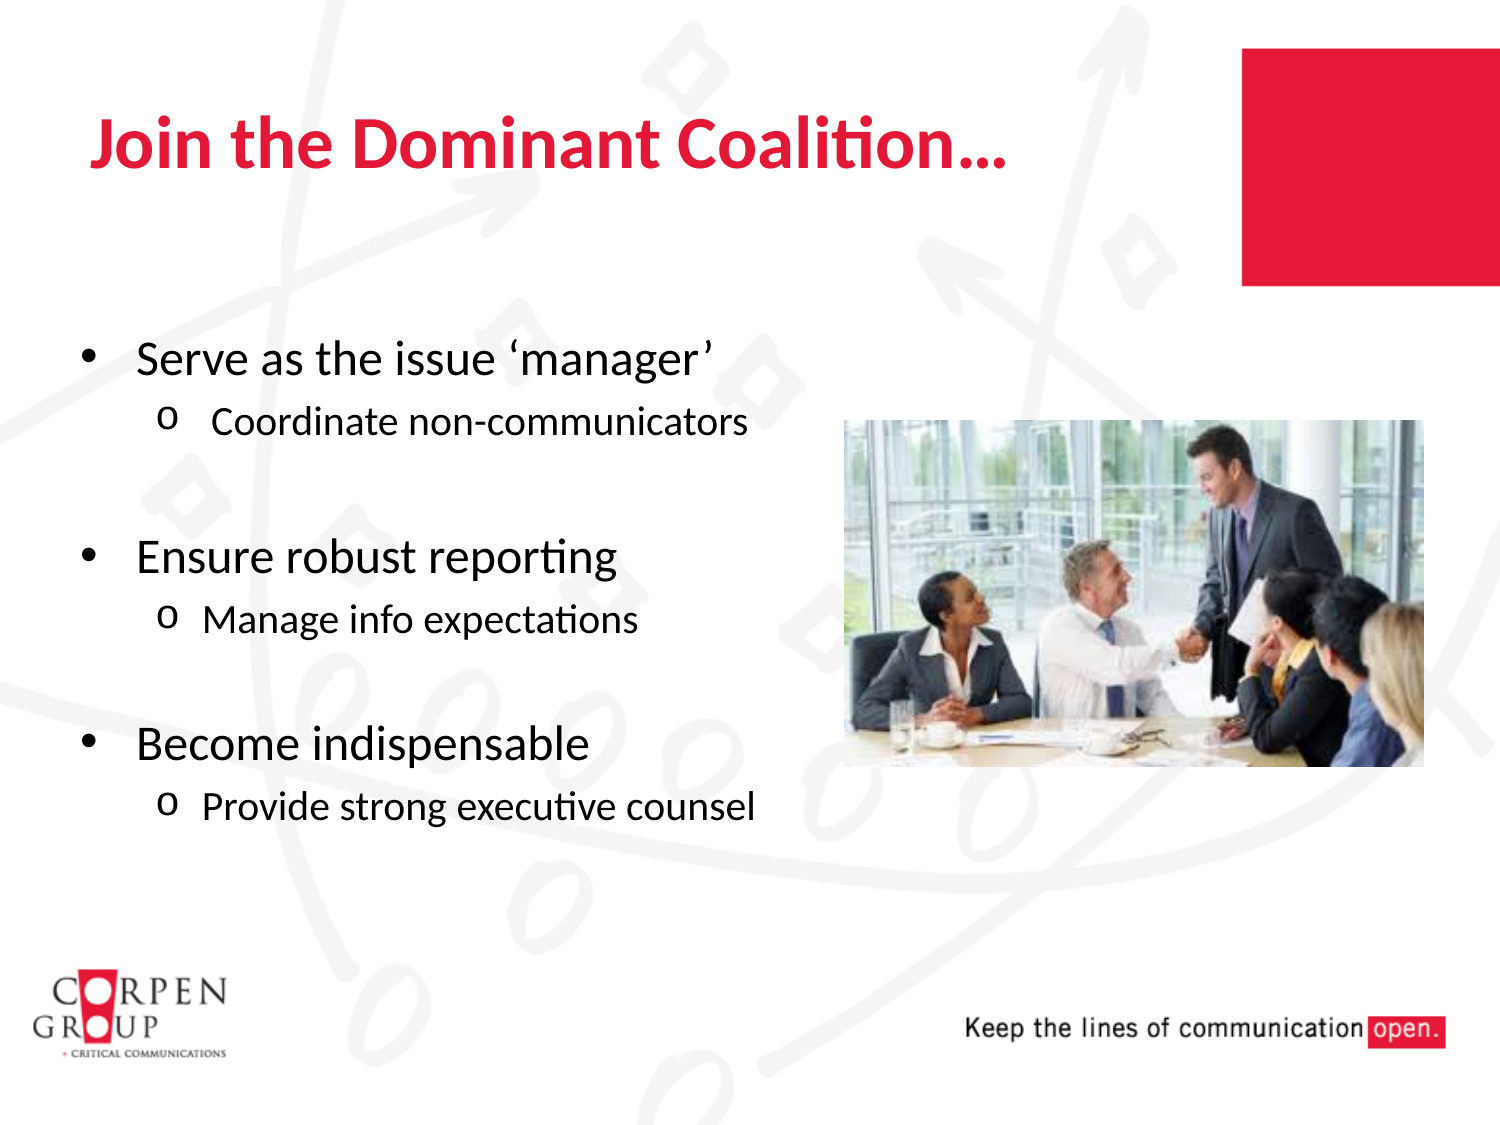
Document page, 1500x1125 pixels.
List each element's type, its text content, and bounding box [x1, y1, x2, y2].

title Join the Dominant Coalition… [74, 44, 1426, 233]
picture [0, 0, 1500, 1125]
list Serve as the issue ‘manager’ Coordinate non-communicators Ensure robust reporting Manage info expectations Become indispensable Provide strong executive counsel [64, 317, 1416, 894]
